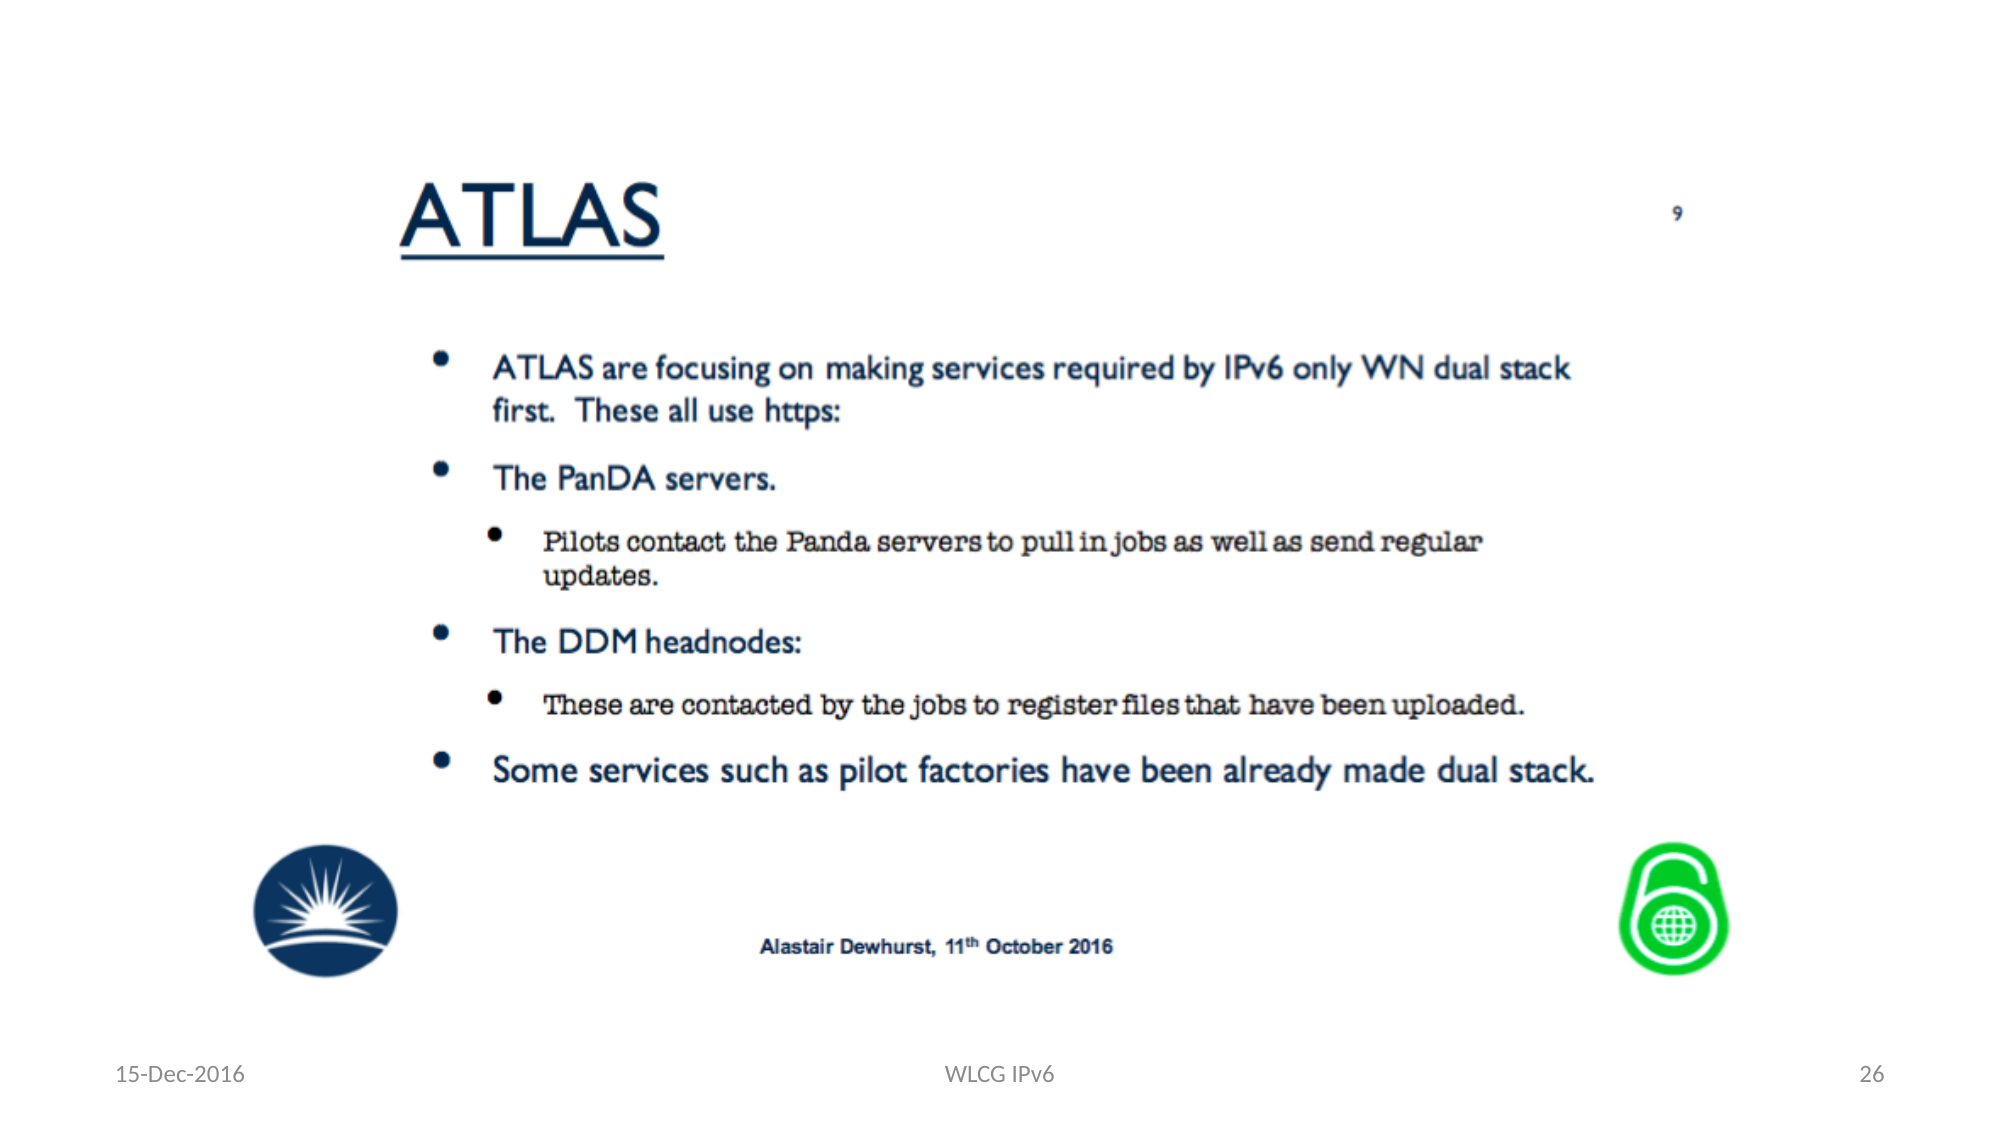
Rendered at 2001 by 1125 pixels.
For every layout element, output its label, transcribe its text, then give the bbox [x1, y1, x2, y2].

picture [249, 141, 1751, 983]
footer WLCG IPv6 [683, 1042, 1317, 1103]
slide_number 26 [1433, 1042, 1900, 1103]
slide_number 15-Dec-2016 [99, 1042, 567, 1103]
